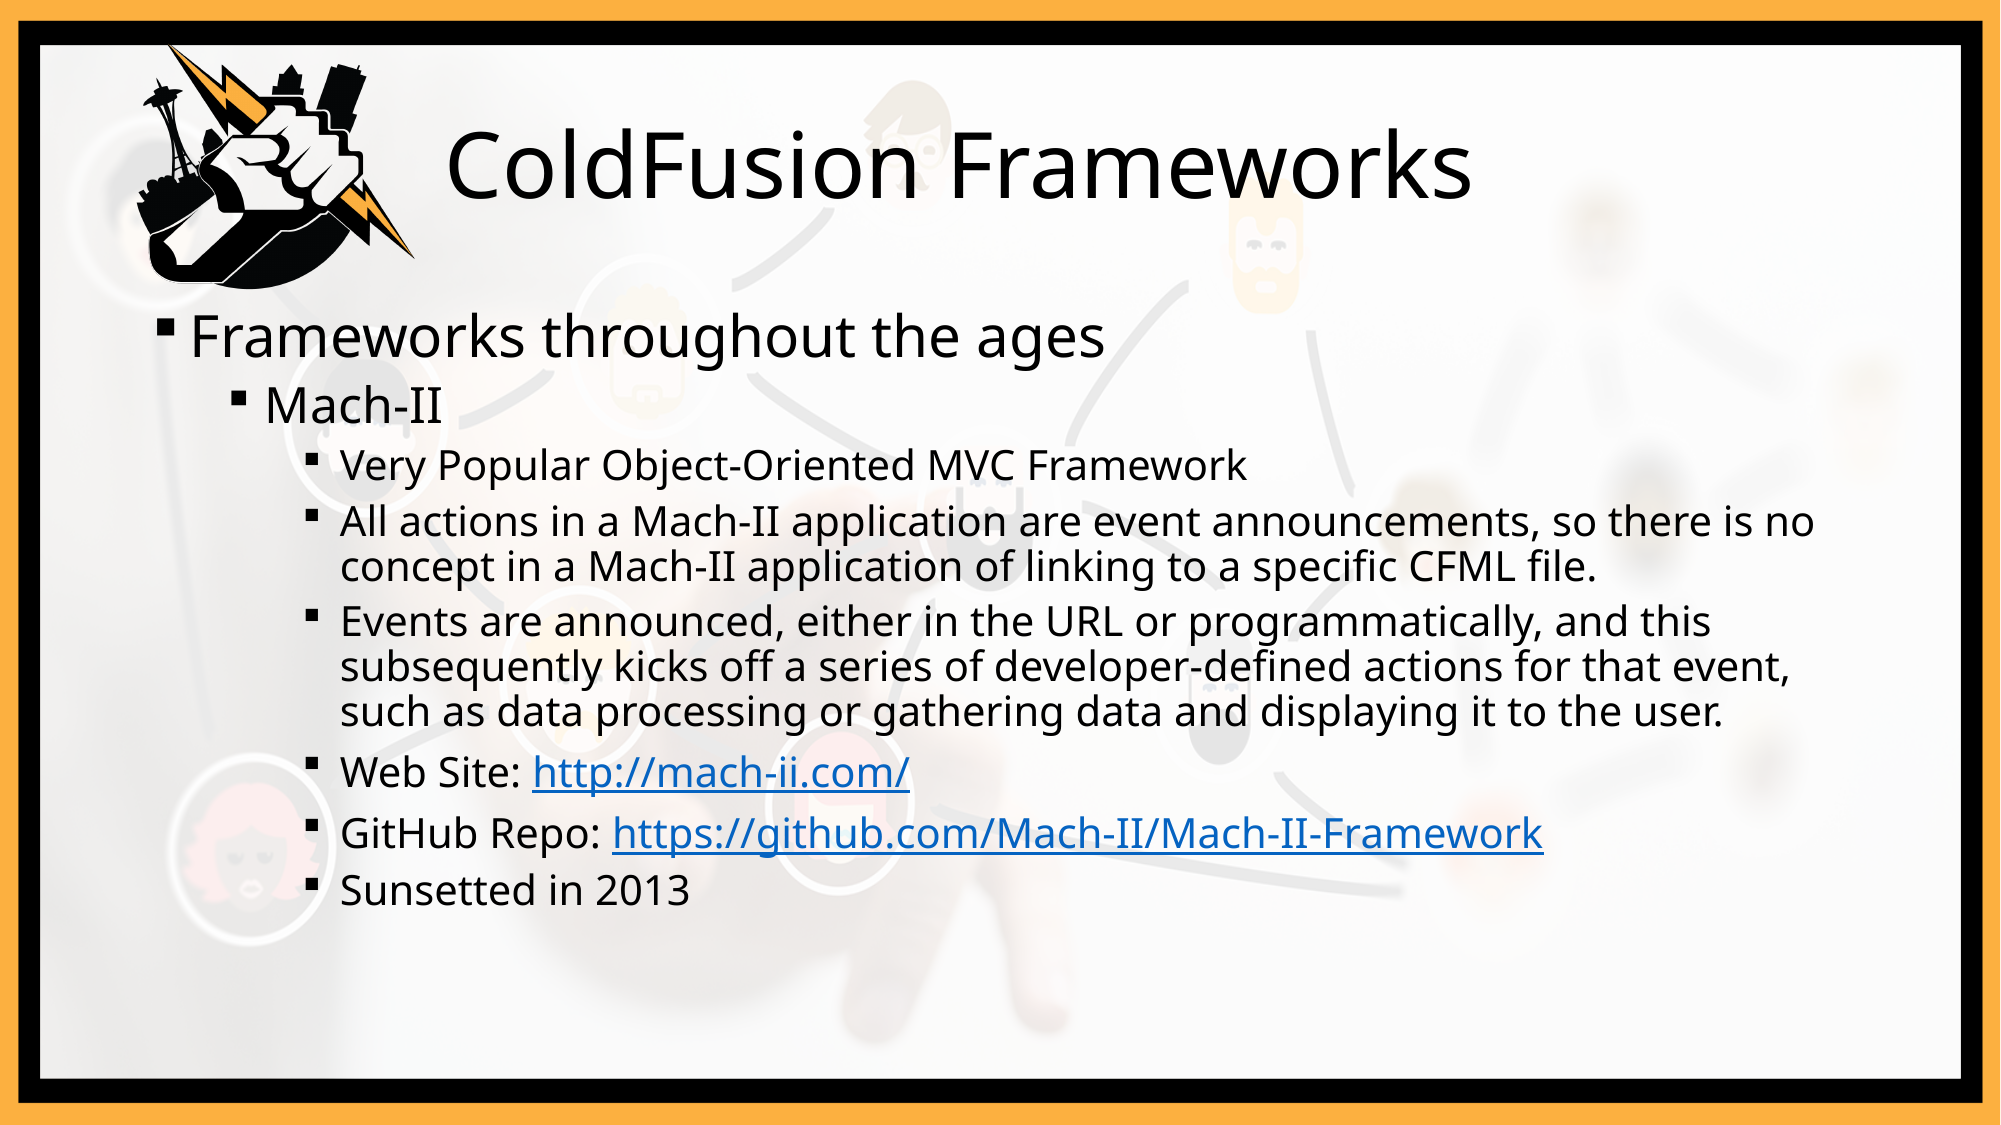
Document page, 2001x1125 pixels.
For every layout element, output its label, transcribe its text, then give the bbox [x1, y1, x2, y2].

list Frameworks throughout the ages Mach-II Very Popular Object-Oriented MVC Framework All actions in a Mach-II application are event announcements, so there is no concept in a Mach-II application of linking to a specific CFML file. Events are announced, either in the URL or programmatically, and this subsequently kicks off a series of developer-defined actions for that event, such as data processing or gathering data and displaying it to the user. Web Site: http://mach-ii.com/ GitHub Repo: https://github.com/Mach-II/Mach-II-Framework Sunsetted in 2013 [137, 299, 1863, 1014]
title ColdFusion Frameworks [429, 59, 1863, 278]
picture [0, 0, 2001, 1125]
